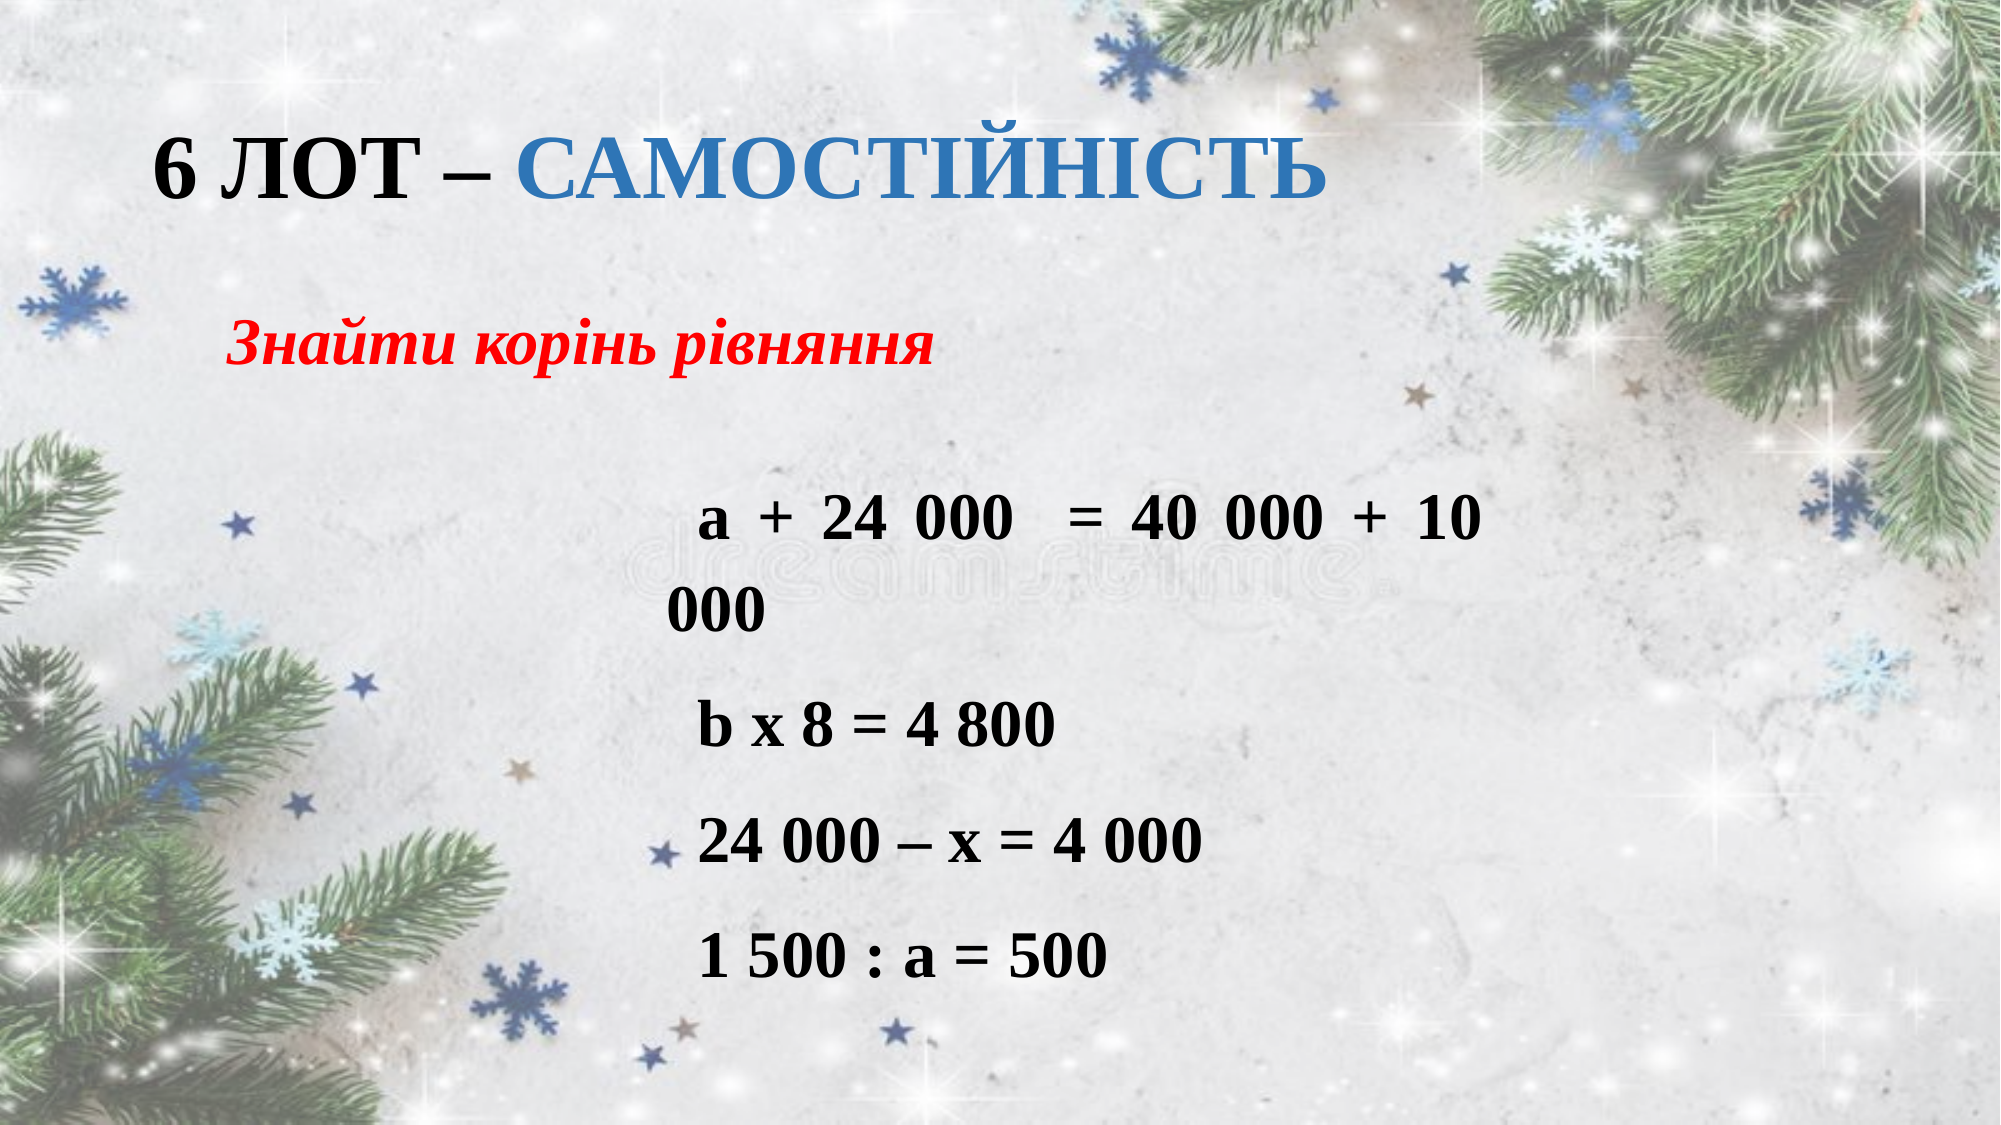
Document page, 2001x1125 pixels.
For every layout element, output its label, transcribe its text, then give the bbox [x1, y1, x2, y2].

title 6 ЛОТ – САМОСТІЙНІСТЬ [137, 59, 1863, 278]
list Знайти корінь рівняння [137, 299, 1863, 475]
text_box а + 24 000 = 40 000 + 10 000 b х 8 = 4 800 24 000 – х = 4 000 1 500 : а = 500 [651, 453, 1499, 968]
